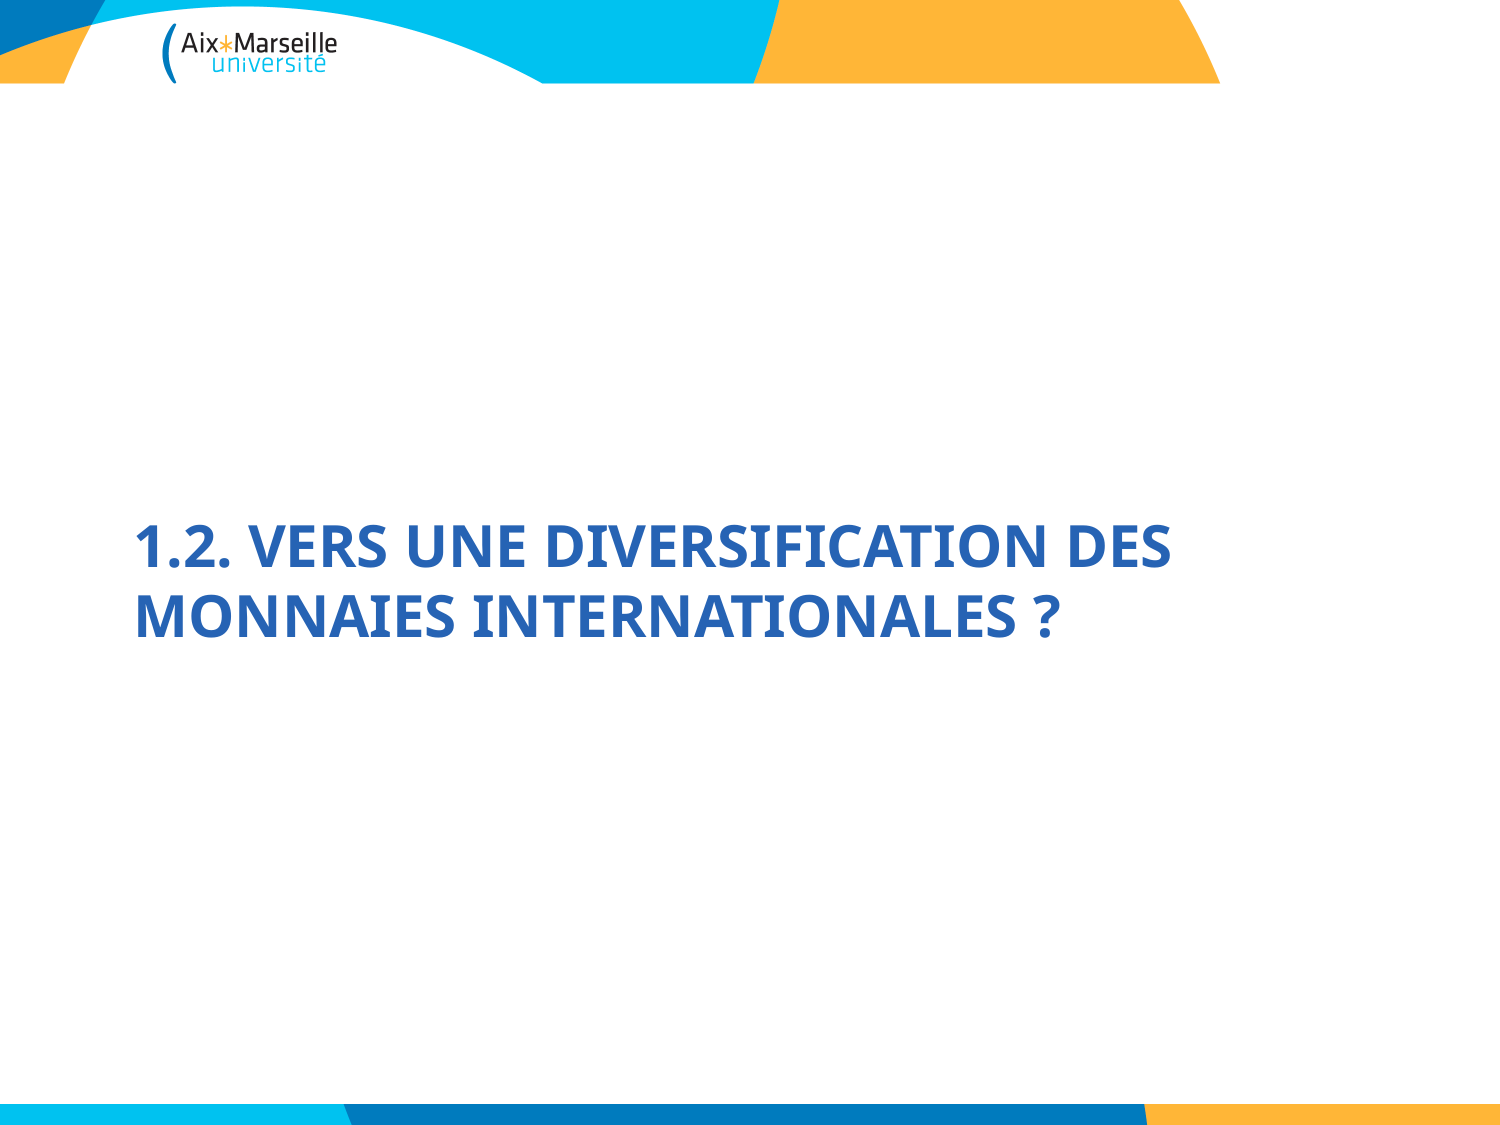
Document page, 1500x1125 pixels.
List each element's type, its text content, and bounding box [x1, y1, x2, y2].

picture [0, 0, 1500, 1125]
title 1.2. Vers une diversification des monnaies internationales ? [118, 361, 1394, 947]
